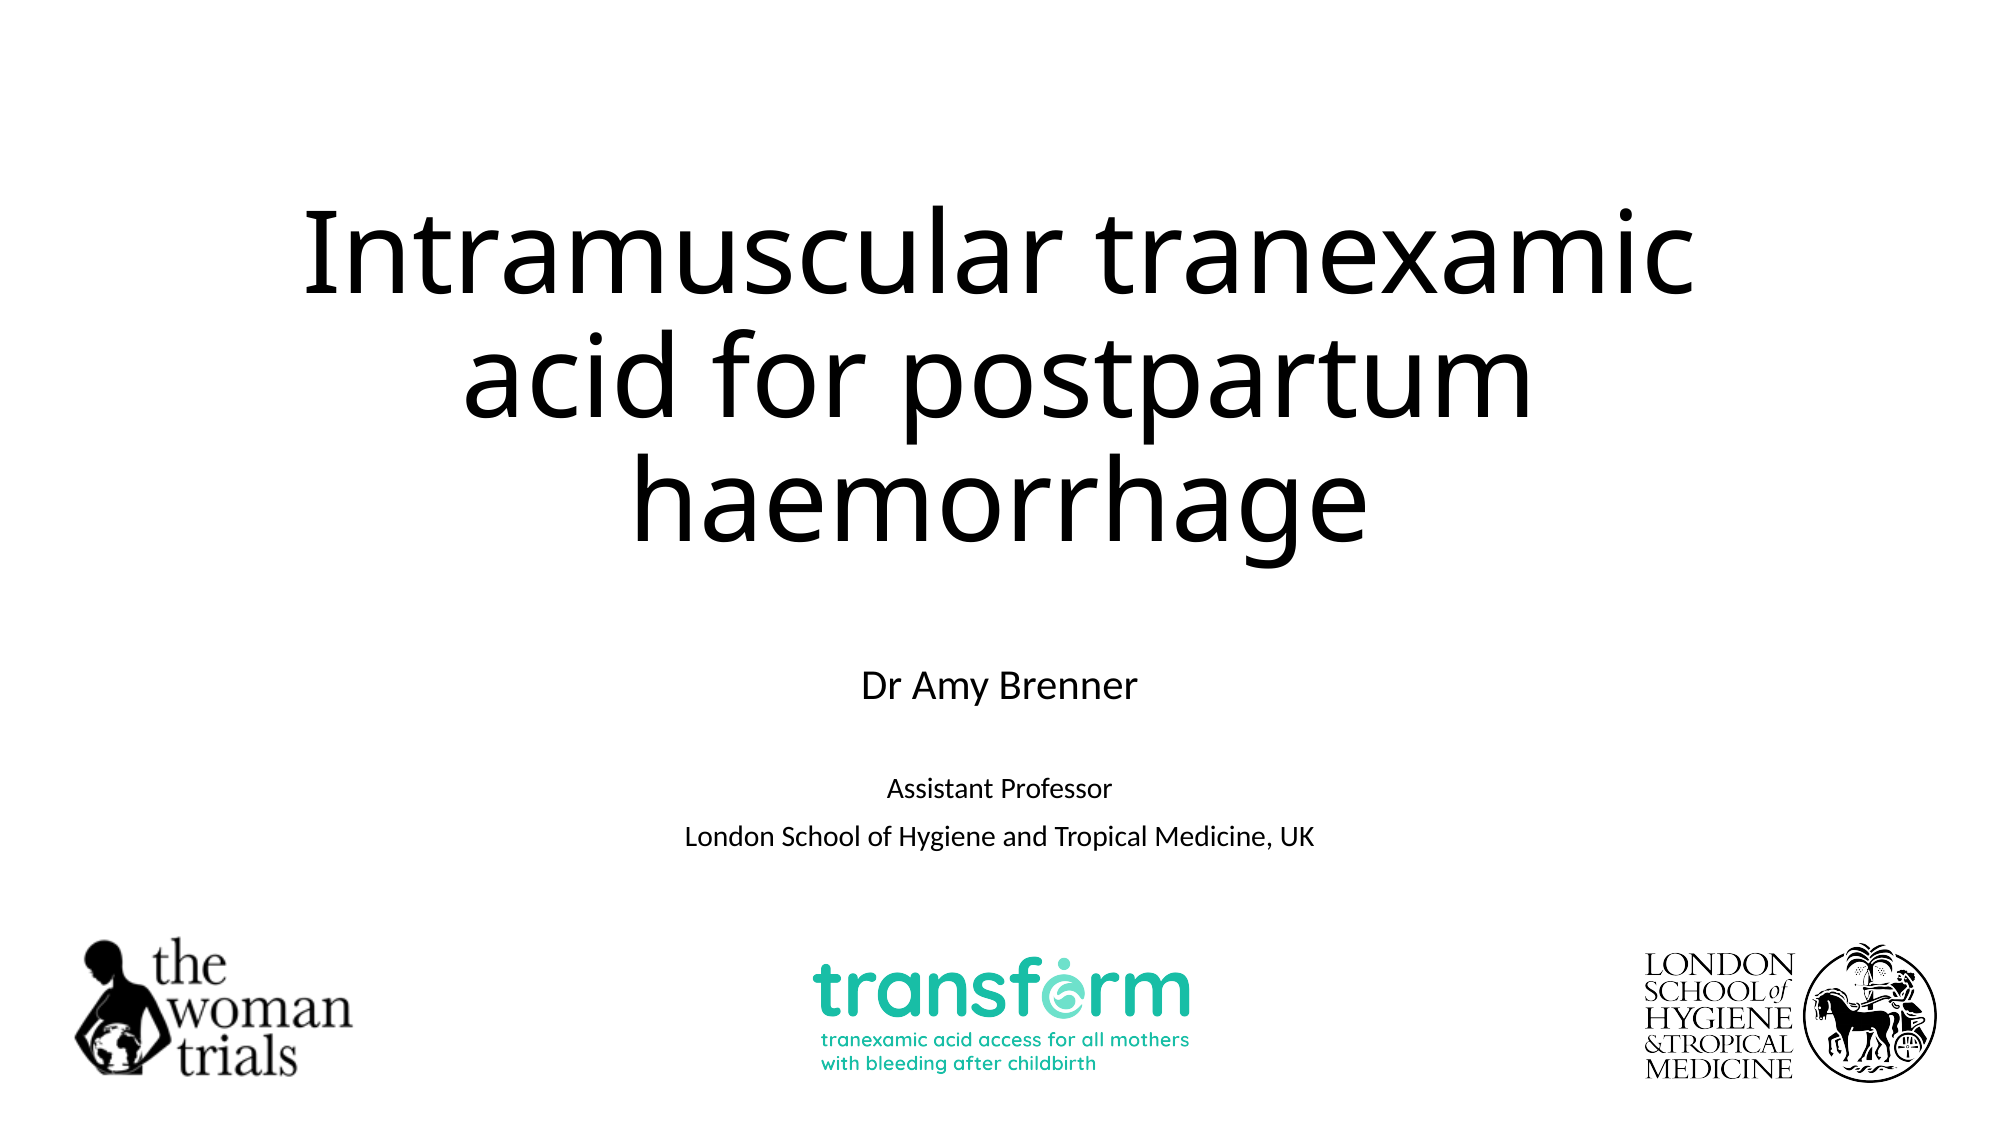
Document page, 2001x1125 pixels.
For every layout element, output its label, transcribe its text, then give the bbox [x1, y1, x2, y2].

subtitle Dr Amy Brenner Assistant Professor London School of Hygiene and Tropical Medicine, UK [249, 590, 1750, 863]
picture [49, 929, 379, 1083]
picture [776, 949, 1224, 1083]
picture [1645, 943, 1937, 1083]
title Intramuscular tranexamic acid for postpartum haemorrhage [249, 184, 1750, 576]
